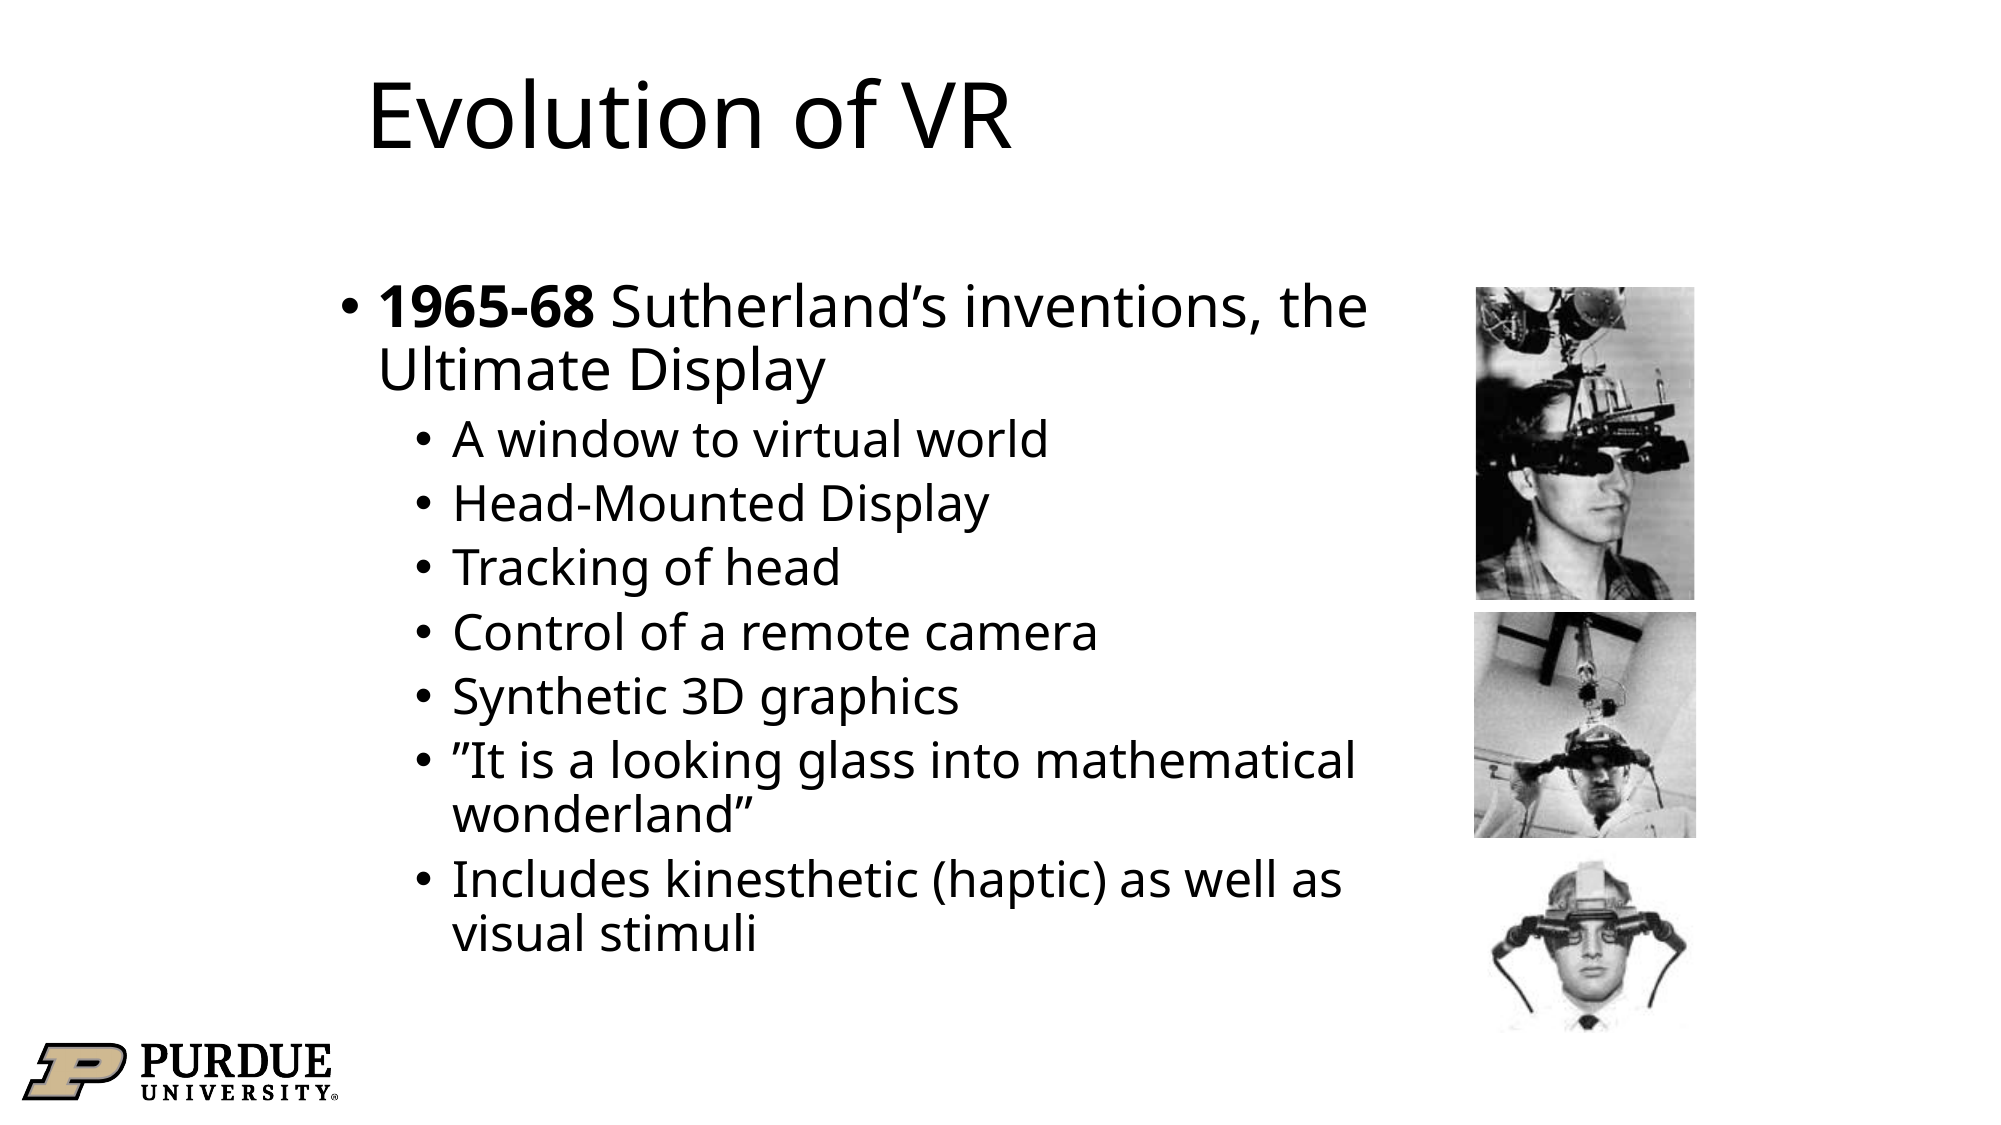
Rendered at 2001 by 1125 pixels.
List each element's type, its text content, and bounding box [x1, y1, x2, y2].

list 1965-68 Sutherland’s inventions, the Ultimate Display A window to virtual world Head-Mounted Display Tracking of head Control of a remote camera Synthetic 3D graphics ”It is a looking glass into mathematical wonderland” Includes kinesthetic (haptic) as well as visual stimuli [324, 270, 1463, 1100]
picture [1475, 287, 1695, 600]
picture [1474, 612, 1697, 838]
picture [20, 1042, 340, 1101]
picture [1474, 849, 1696, 1033]
title Evolution of VR [350, 37, 1688, 200]
